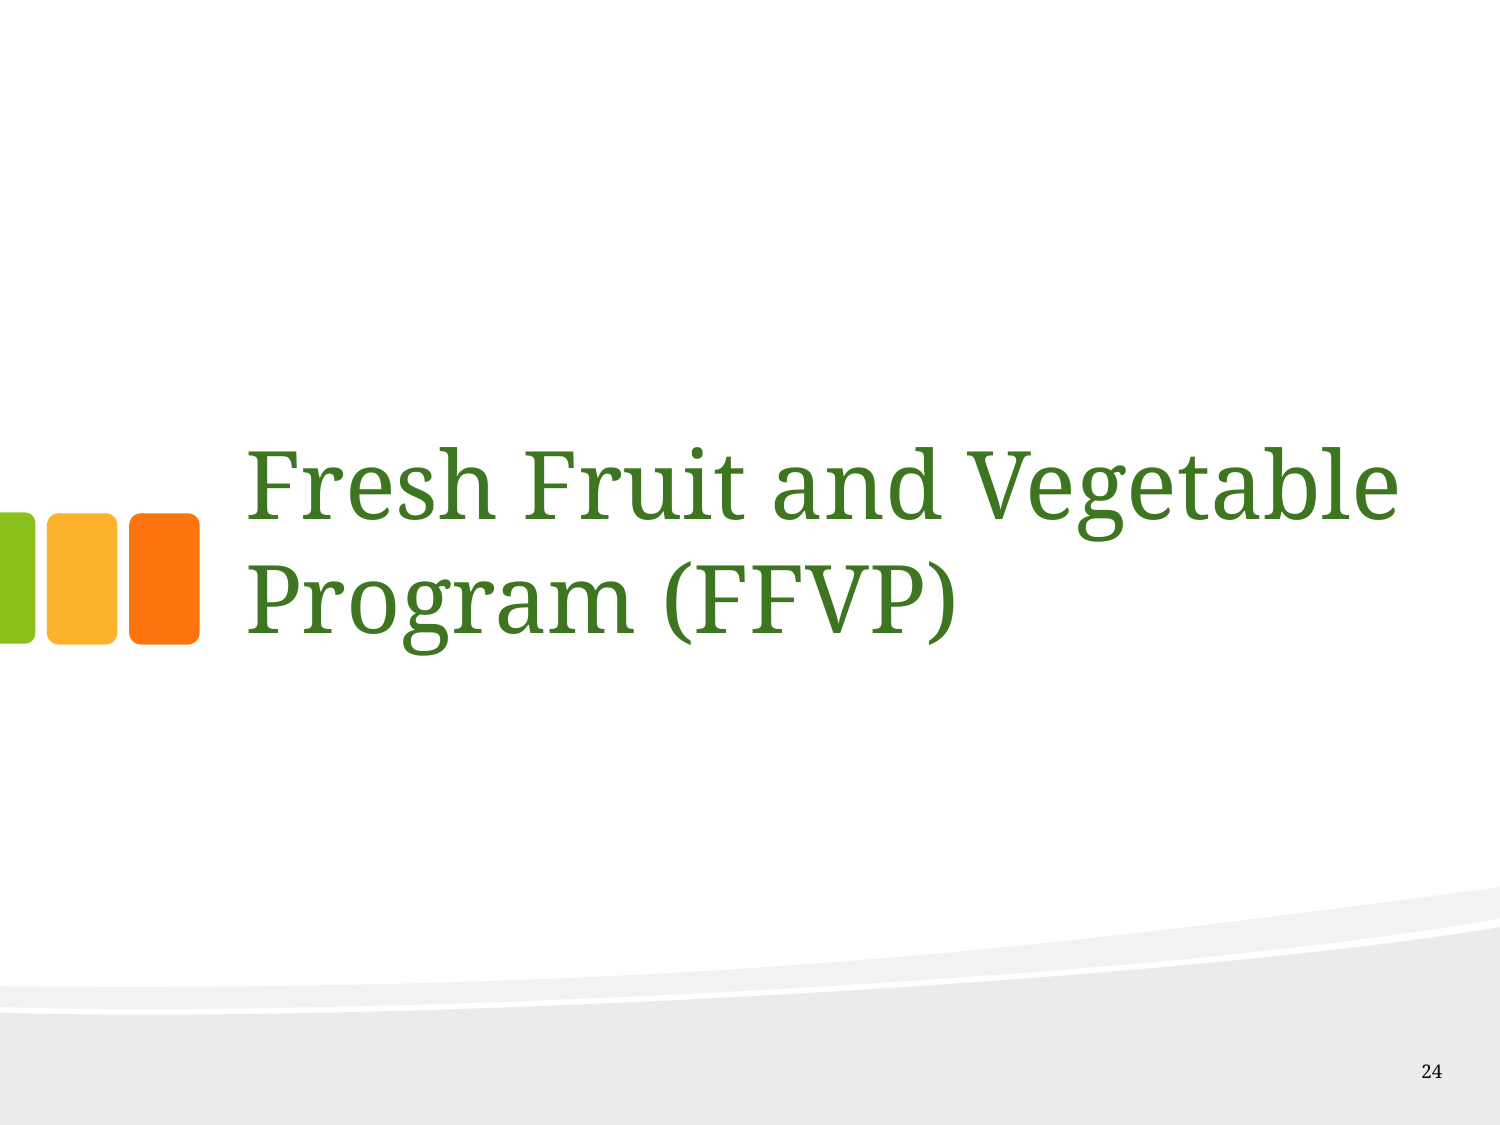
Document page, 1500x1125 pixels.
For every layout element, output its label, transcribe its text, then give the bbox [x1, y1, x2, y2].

slide_number 24 [1362, 1057, 1463, 1088]
title Fresh Fruit and Vegetable Program (FFVP) [225, 317, 1438, 663]
